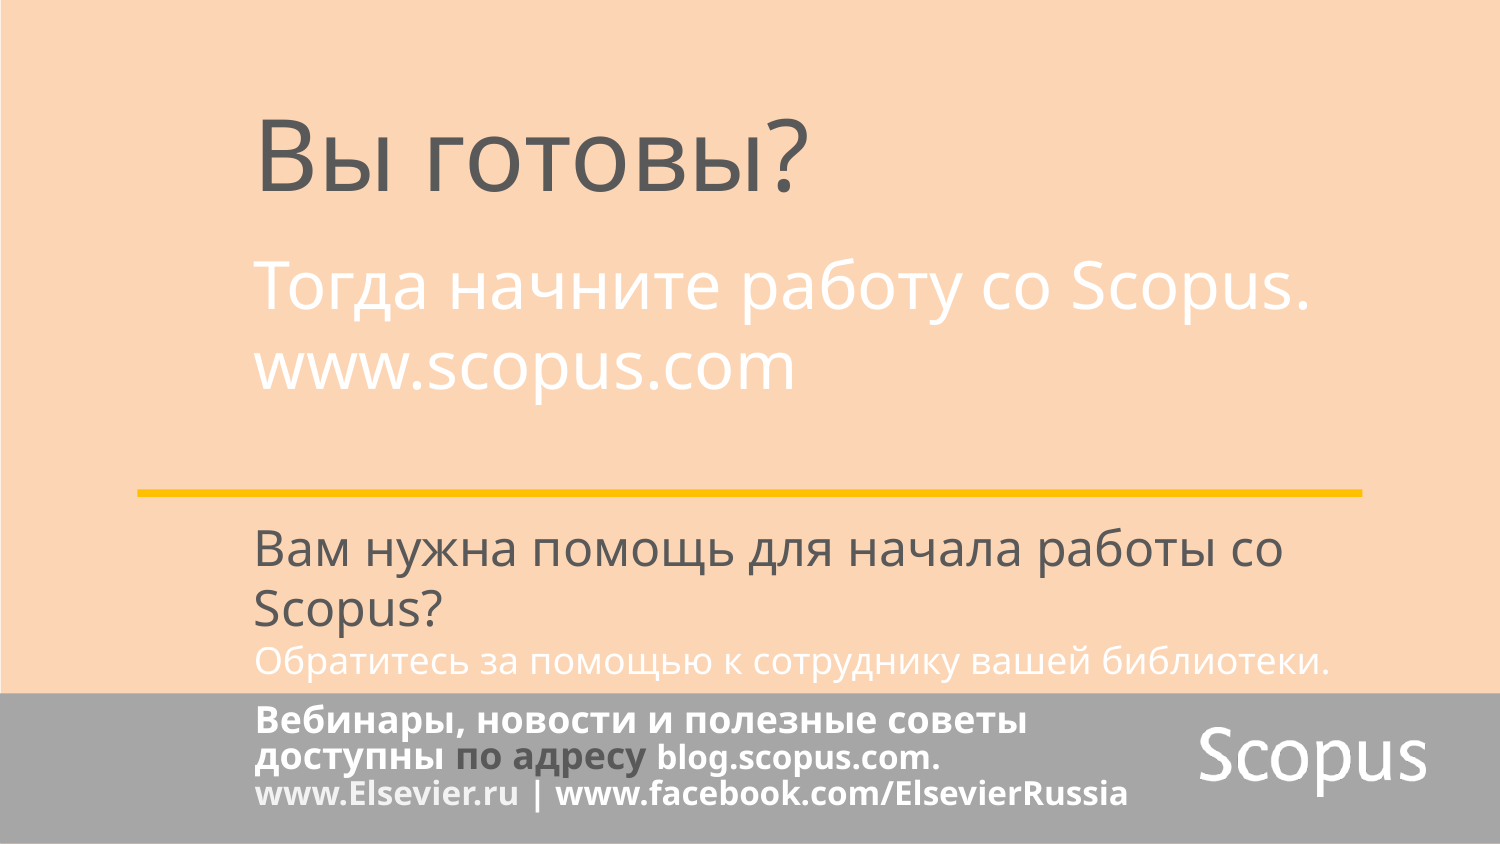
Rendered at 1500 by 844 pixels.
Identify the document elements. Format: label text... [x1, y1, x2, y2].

text_box [0, 691, 1500, 844]
text_box Вы готовы? [239, 84, 1330, 220]
text_box Вебинары, новости и полезные советы доступны по адресу blog.scopus.com. www.Elsevier.ru | www.facebook.com/ElsevierRussia [239, 698, 1210, 820]
text_box [135, 487, 1364, 499]
text_box Вам нужна помощь для начала работы со Scopus? Обратитесь за помощью к сотруднику вашей библиотеки. [239, 509, 1450, 689]
text_box Тогда начните работу со Scopus. www.scopus.com [239, 235, 1413, 411]
picture [1199, 727, 1427, 798]
text_box [0, 0, 1500, 691]
